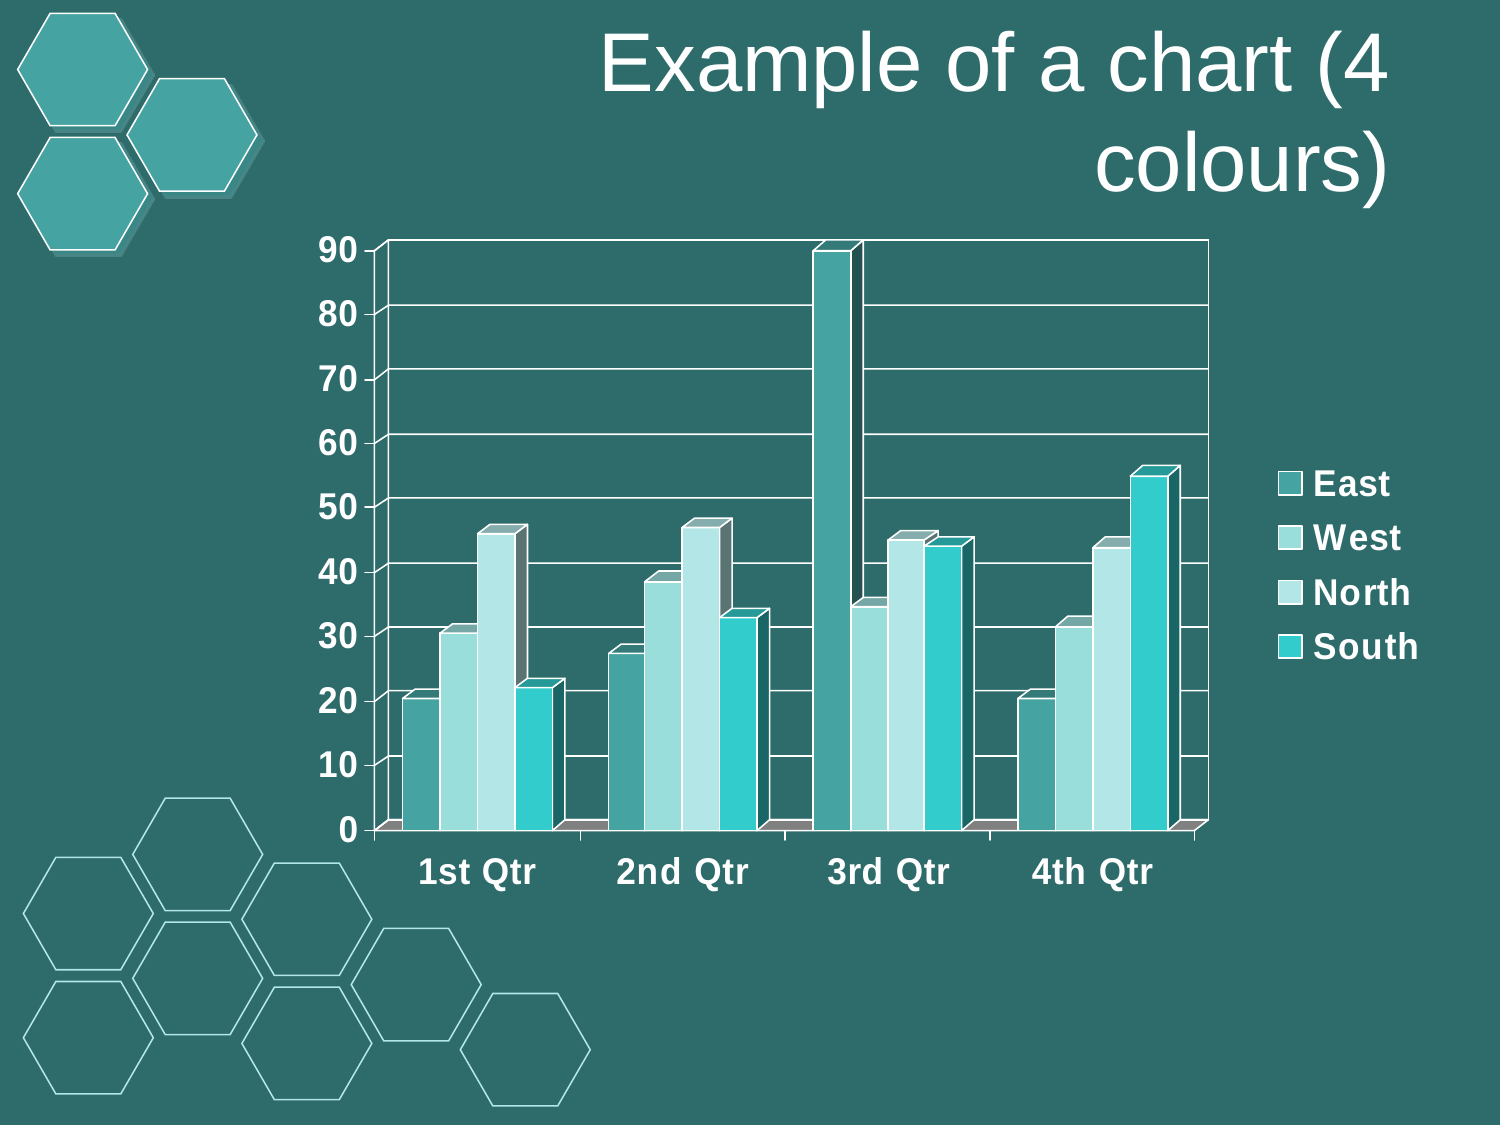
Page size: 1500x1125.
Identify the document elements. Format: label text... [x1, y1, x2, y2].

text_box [247, 193, 1443, 932]
title Example of a chart (4 colours) [277, 42, 1406, 173]
